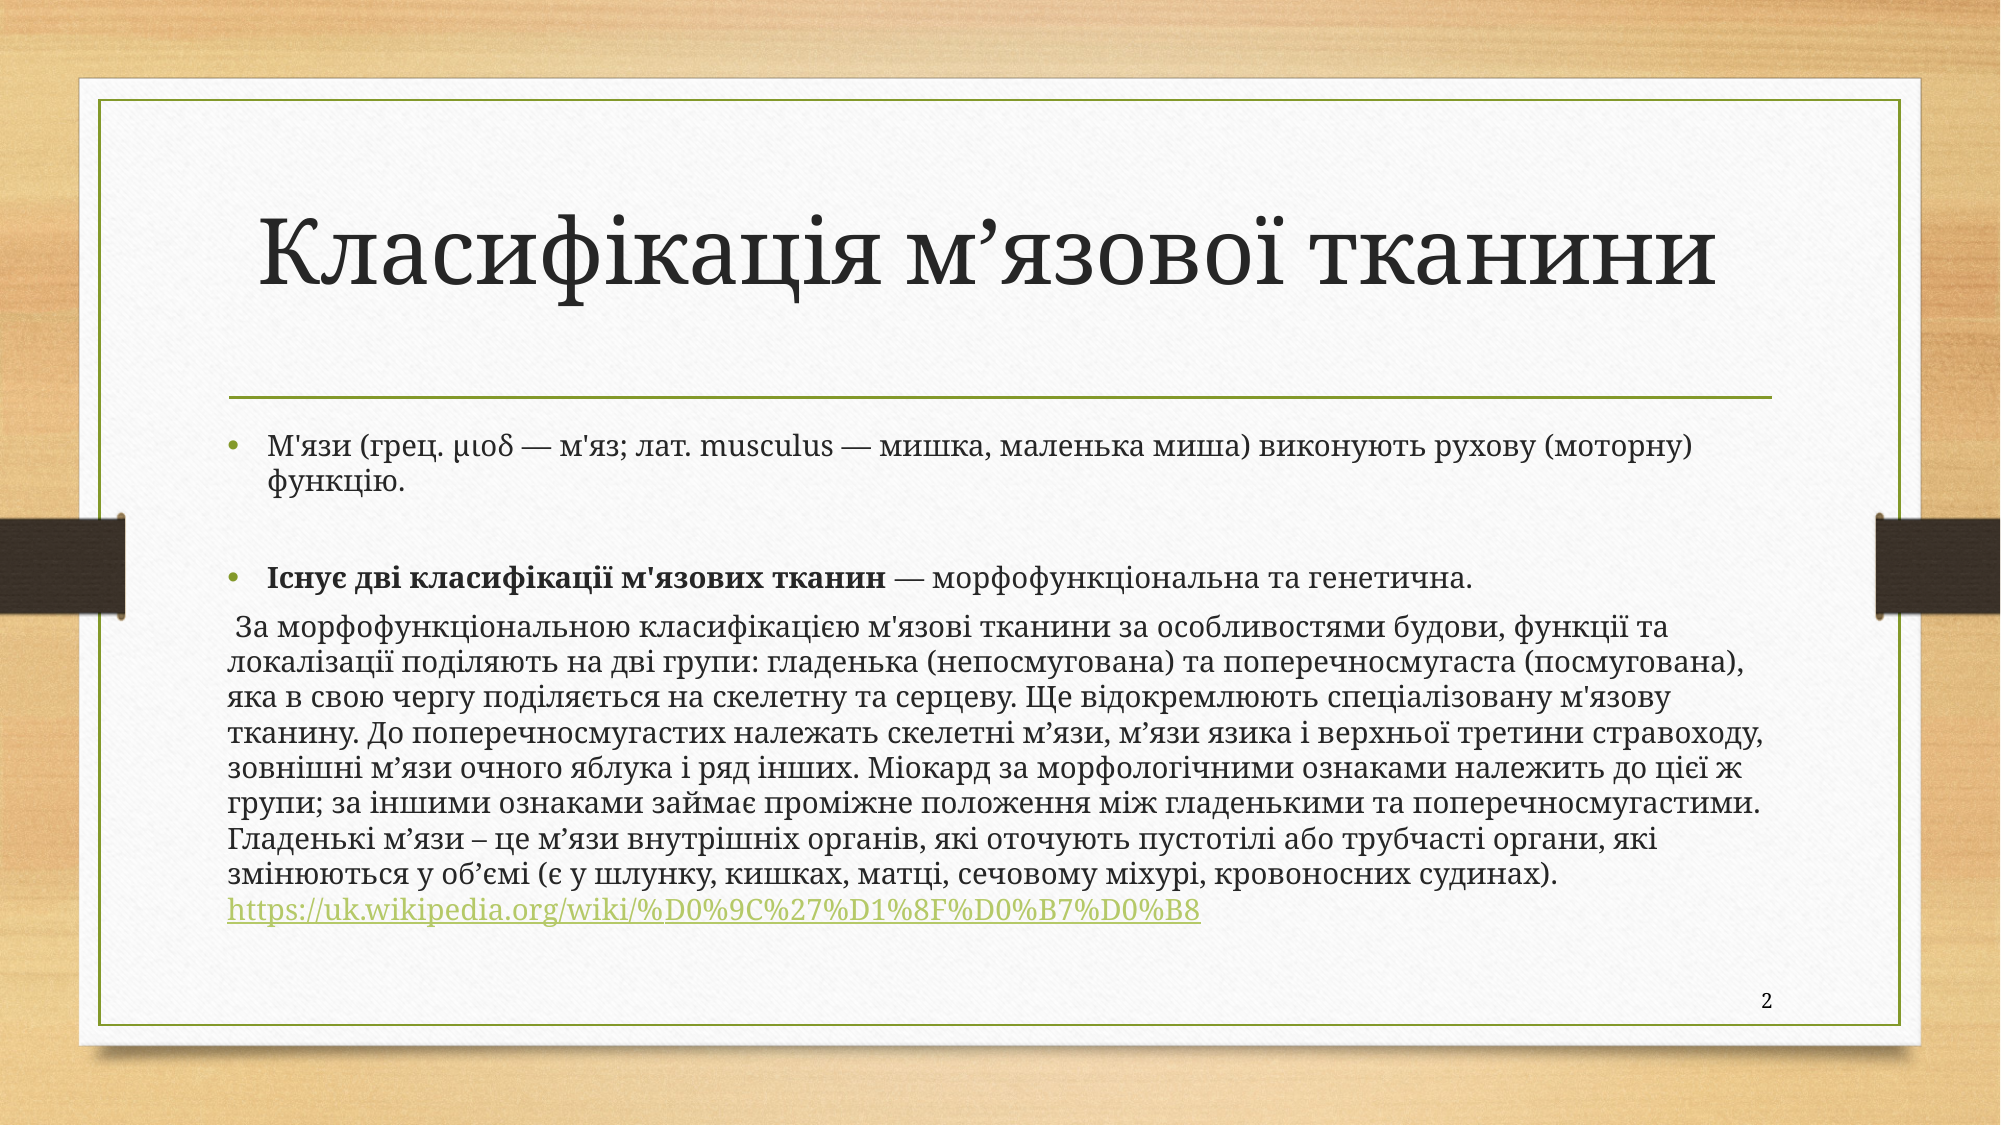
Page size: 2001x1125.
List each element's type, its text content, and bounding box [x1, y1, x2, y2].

title Класифікація м’язової тканини [212, 161, 1788, 336]
list М'язи (грец. μιοδ — м'яз; лат. musculus — мишка, маленька миша) виконують рухову (моторну) функцію. Існує дві класифікації м'язових тканин — морфофункціональна та генетична. За морфофункціональною класифікацією м'язові тканини за особливостями будови, функції та локалізації поділяють на дві групи: гладенька (непосмугована) та поперечносмугаста (посмугована), яка в свою чергу поділяється на скелетну та серцеву. Ще відокремлюють спеціалізовану м'язову тканину. До поперечносмугастих належать скелетні м’язи, м’язи язика і верхньої третини стравоходу, зовнішні м’язи очного яблука і ряд інших. Міокард за морфологічними ознаками належить до цієї ж групи; за іншими ознаками займає проміжне положення між гладенькими та поперечносмугастими. Гладенькі м’язи – це м’язи внутрішніх органів, які оточують пустотілі або трубчасті органи, які змінюються у об’ємі (є у шлунку, кишках, матці, сечовому міхурі, кровоносних судинах). https://uk.wikipedia.org/wiki/%D0%9C%27%D1%8F%D0%B7%D0%B8 [212, 419, 1788, 964]
slide_number 2 [1698, 979, 1788, 1025]
picture [0, 0, 2001, 1125]
